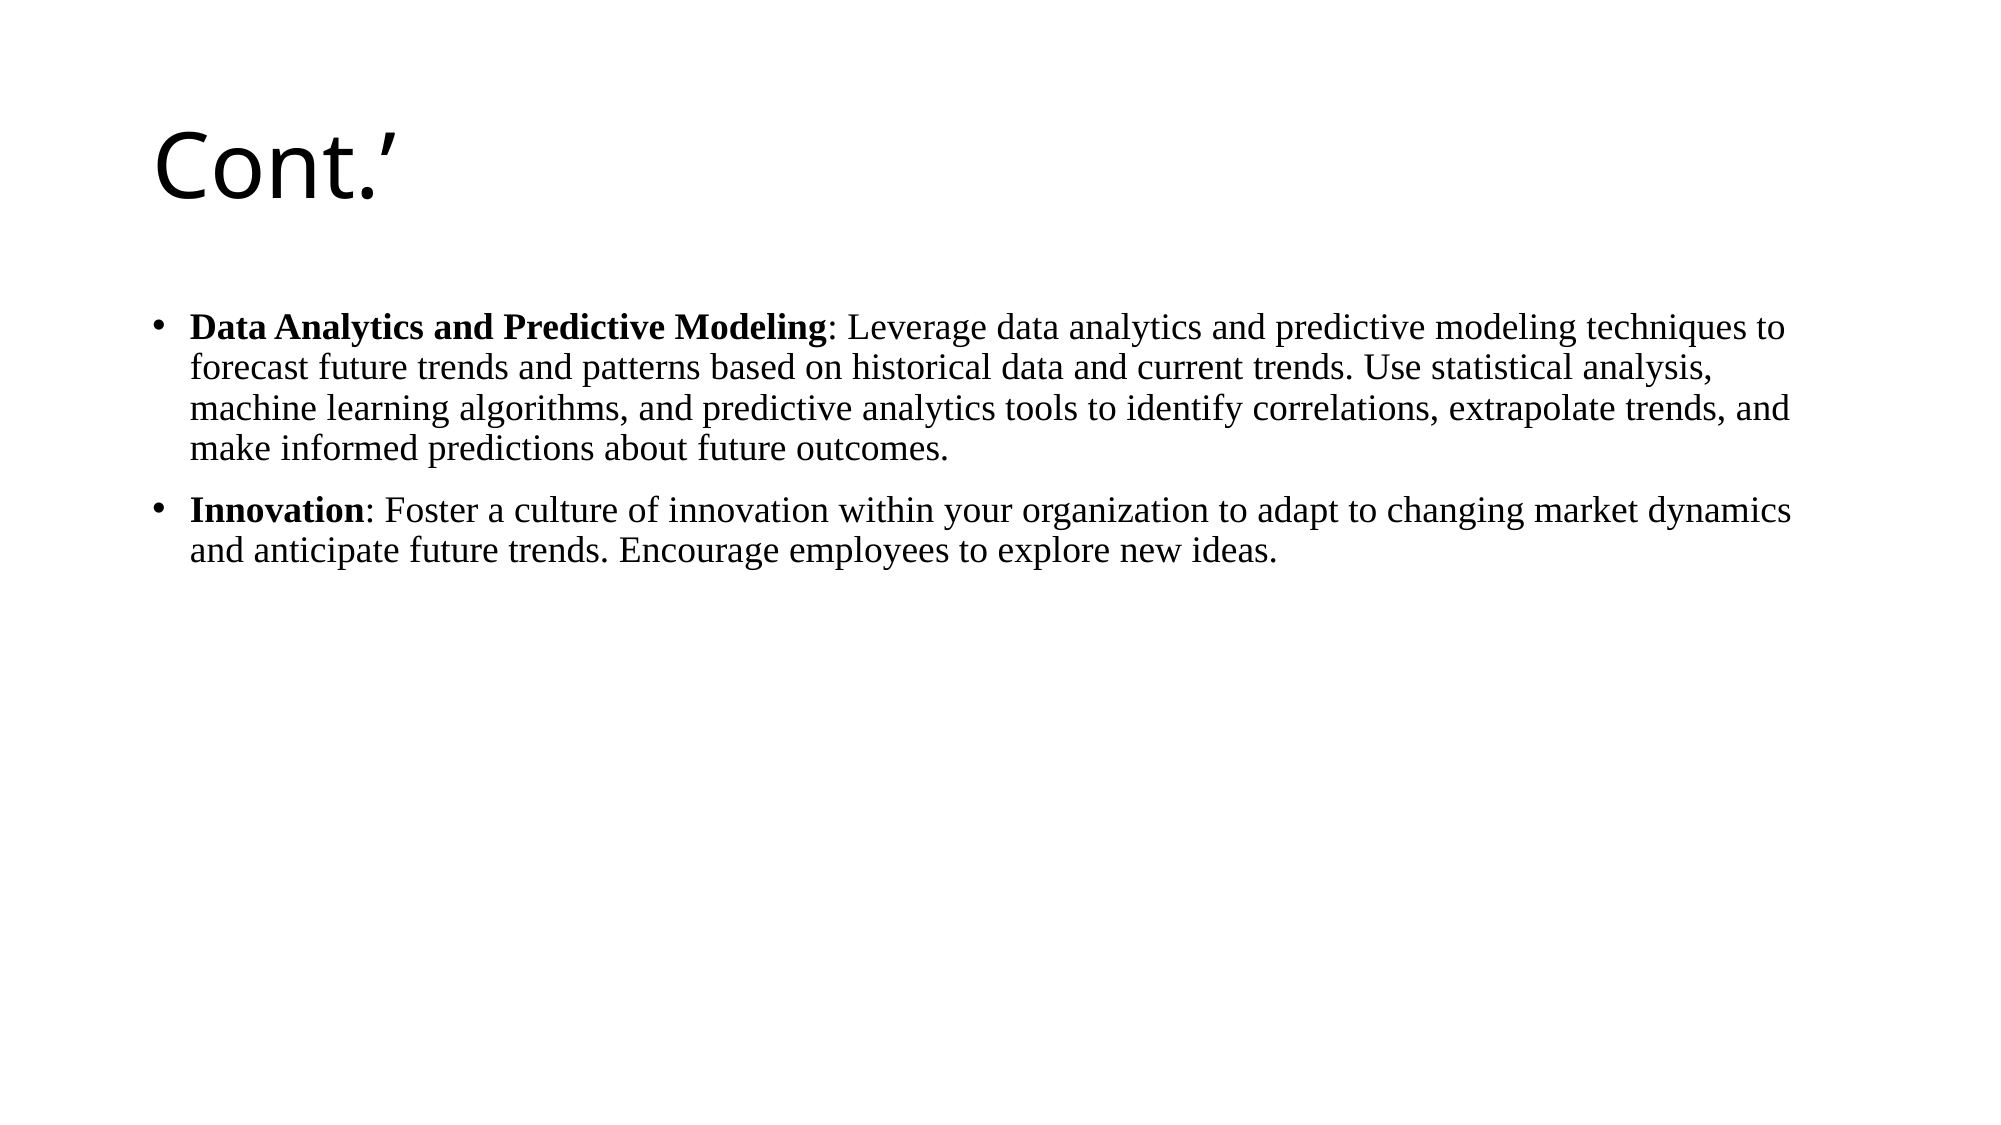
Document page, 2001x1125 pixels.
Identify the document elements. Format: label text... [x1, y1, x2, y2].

title Cont.’ [137, 59, 1863, 278]
list Data Analytics and Predictive Modeling: Leverage data analytics and predictive modeling techniques to forecast future trends and patterns based on historical data and current trends. Use statistical analysis, machine learning algorithms, and predictive analytics tools to identify correlations, extrapolate trends, and make informed predictions about future outcomes. Innovation: Foster a culture of innovation within your organization to adapt to changing market dynamics and anticipate future trends. Encourage employees to explore new ideas. [137, 299, 1863, 1014]
